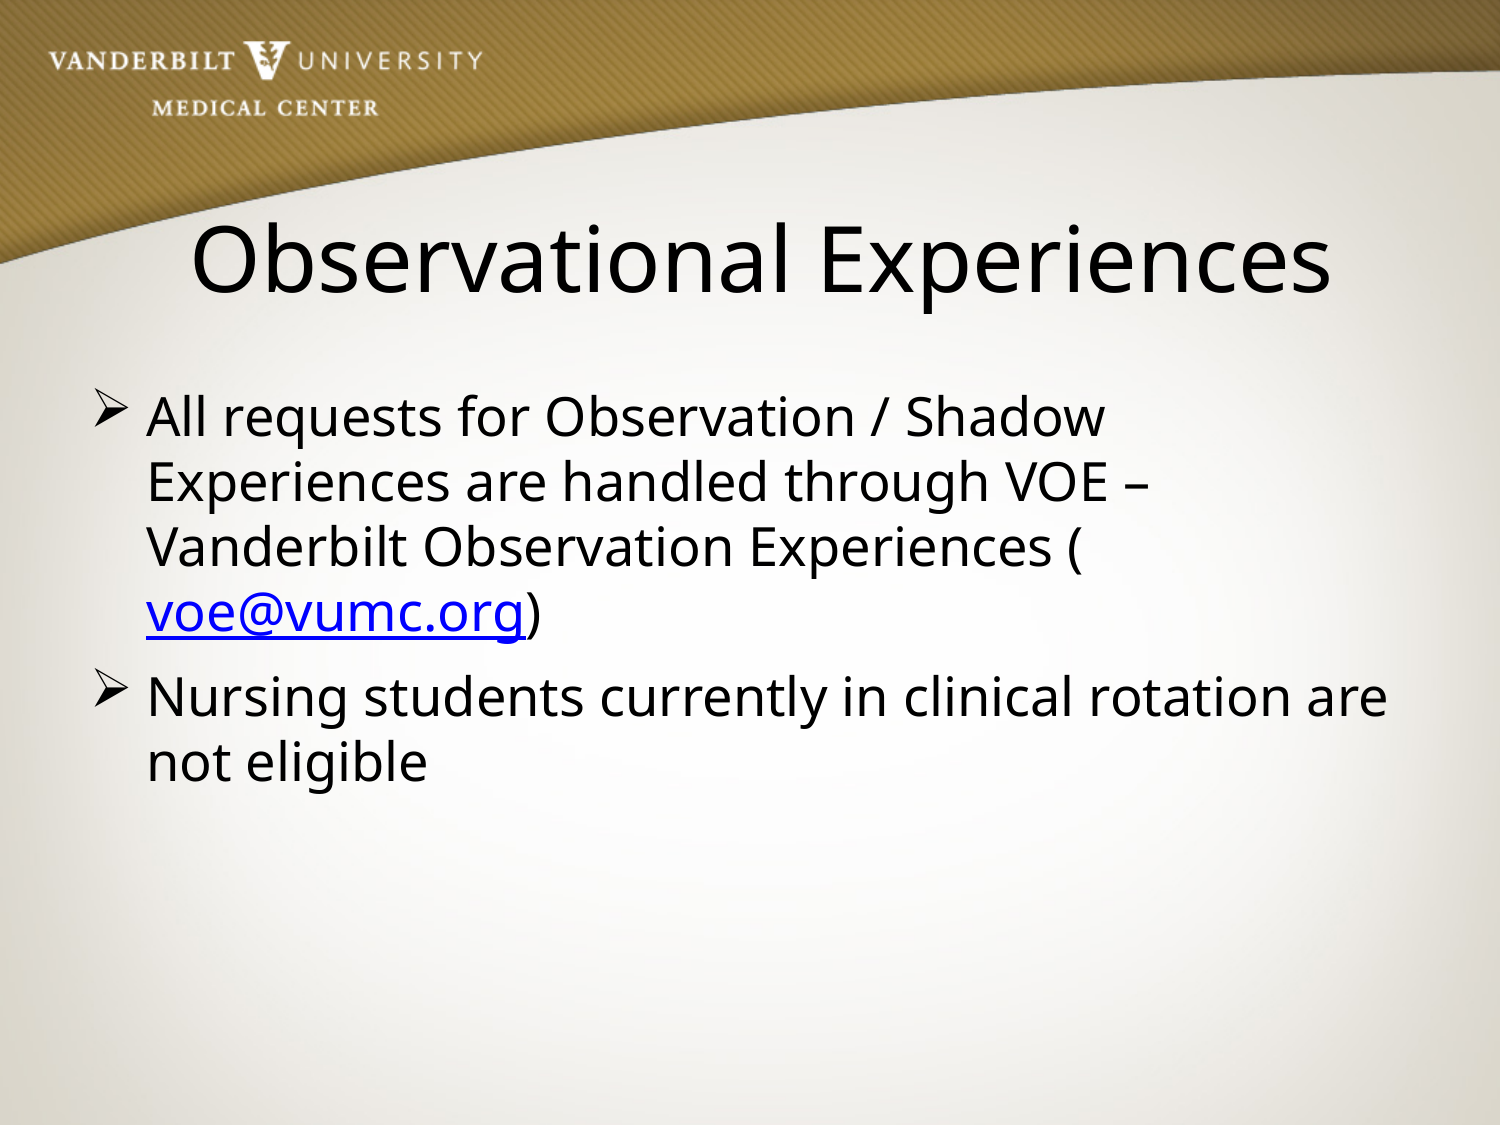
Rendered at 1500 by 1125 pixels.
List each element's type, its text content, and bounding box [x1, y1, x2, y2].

title Observational Experiences [87, 162, 1438, 350]
picture [0, 0, 1500, 1125]
list All requests for Observation / Shadow Experiences are handled through VOE – Vanderbilt Observation Experiences (voe@vumc.org) Nursing students currently in clinical rotation are not eligible [75, 375, 1425, 913]
